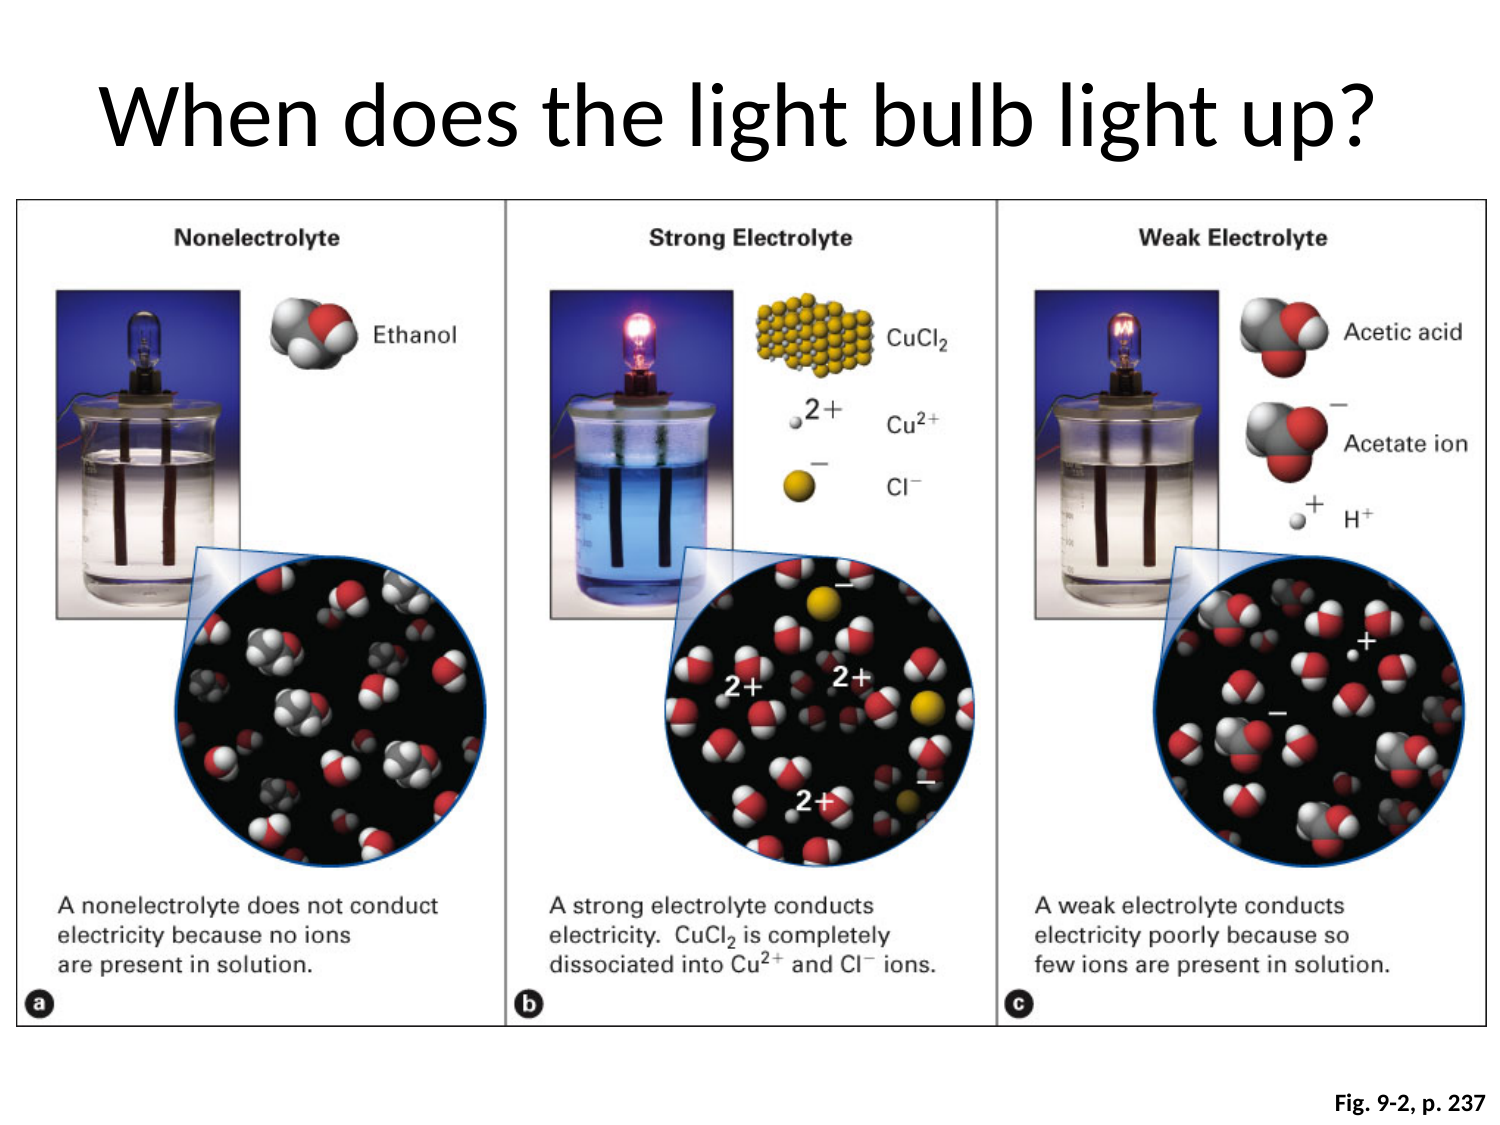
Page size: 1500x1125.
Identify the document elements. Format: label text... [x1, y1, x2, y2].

picture [16, 199, 1488, 1027]
title When does the light bulb light up? [75, 45, 1425, 175]
text_box Fig. 9-2, p. 237 [1300, 1080, 1500, 1124]
